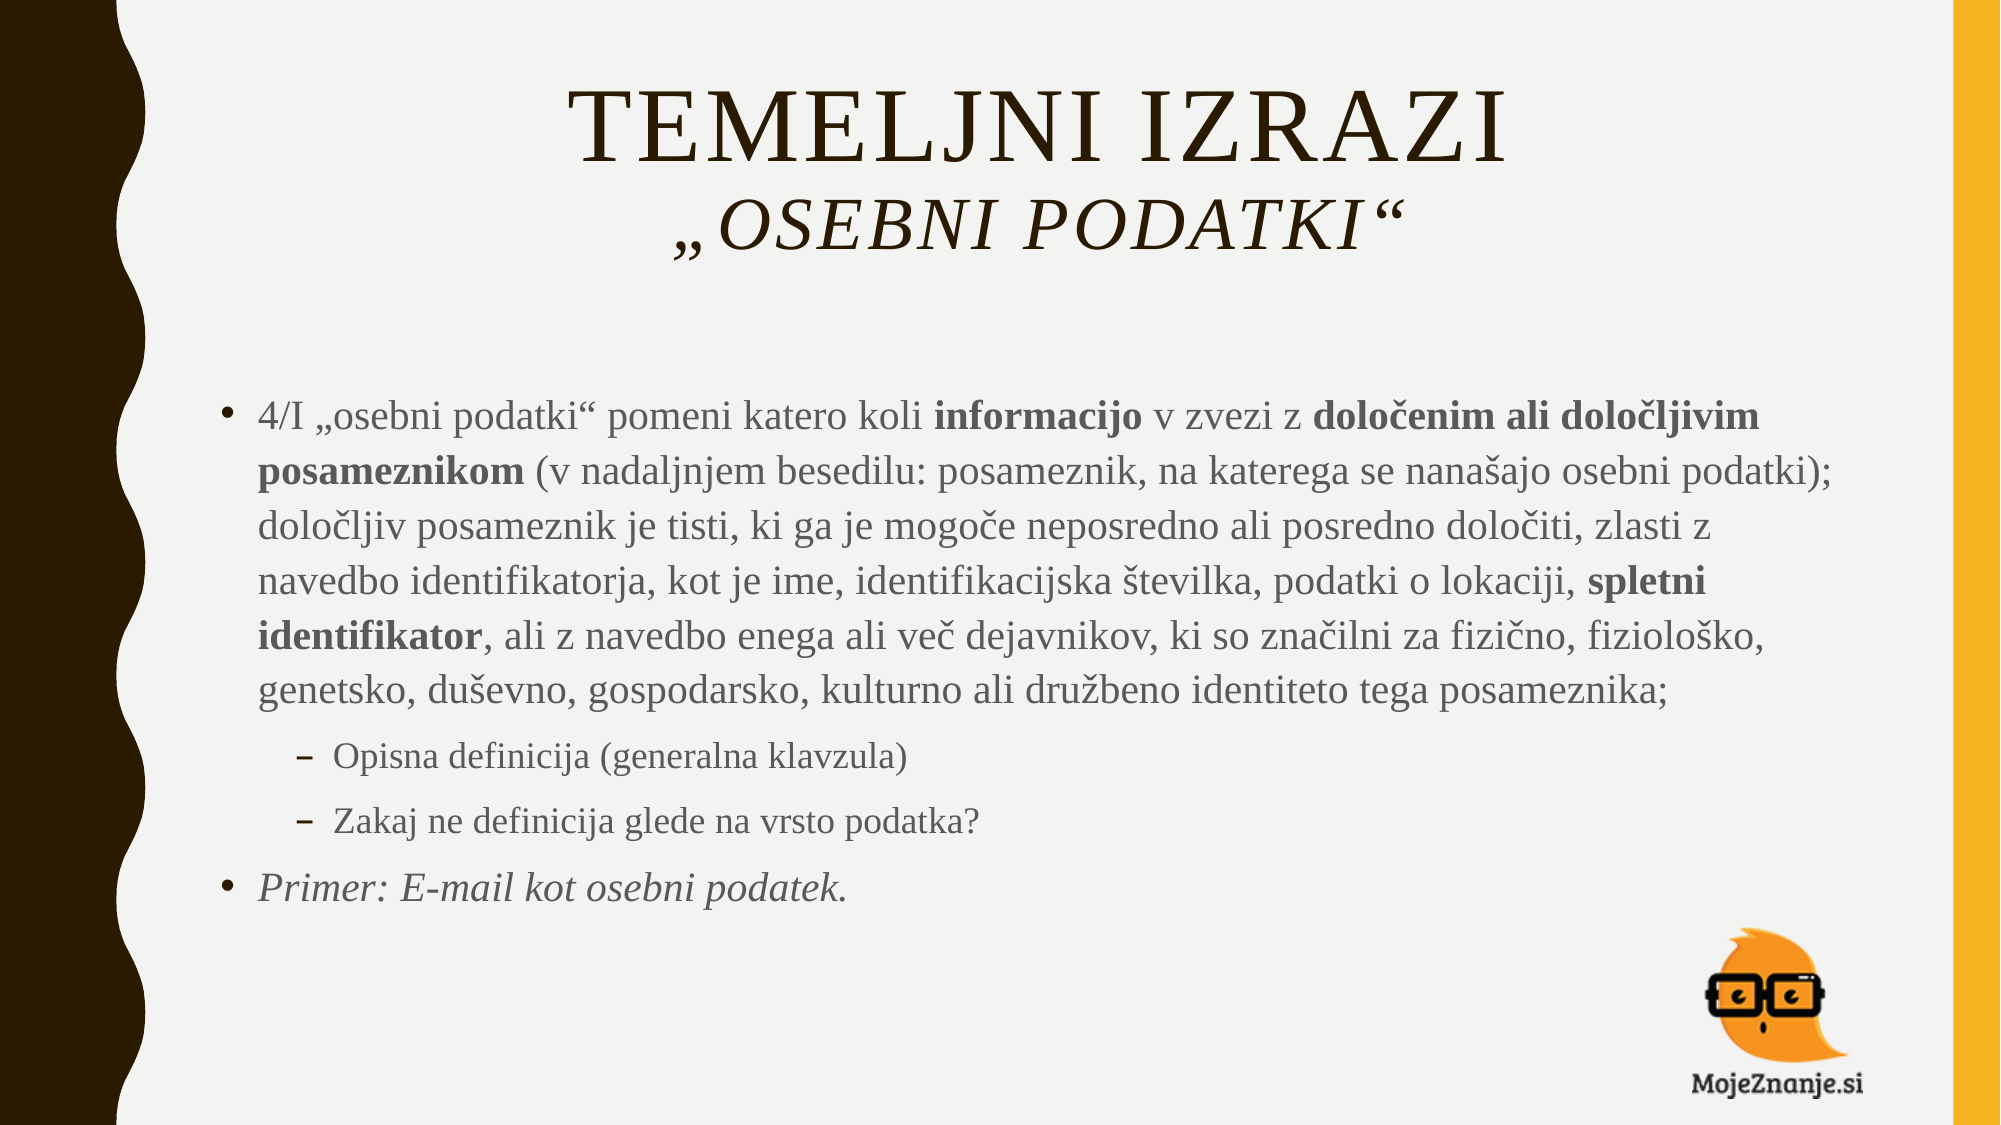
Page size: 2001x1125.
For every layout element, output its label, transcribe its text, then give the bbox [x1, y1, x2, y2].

picture [1692, 965, 1863, 1099]
list 4/I „osebni podatki“ pomeni katero koli informacijo v zvezi z določenim ali določljivim posameznikom (v nadaljnjem besedilu: posameznik, na katerega se nanašajo osebni podatki); določljiv posameznik je tisti, ki ga je mogoče neposredno ali posredno določiti, zlasti z navedbo identifikatorja, kot je ime, identifikacijska številka, podatki o lokaciji, spletni identifikator, ali z navedbo enega ali več dejavnikov, ki so značilni za fizično, fiziološko, genetsko, duševno, gospodarsko, kulturno ali družbeno identiteto tega posameznika; Opisna definicija (generalna klavzula) Zakaj ne definicija glede na vrsto podatka? Primer: E-mail kot osebni podatek. [205, 375, 1875, 965]
title TEMELJNI IZRAZI „Osebni podatki“ [205, 62, 1875, 308]
